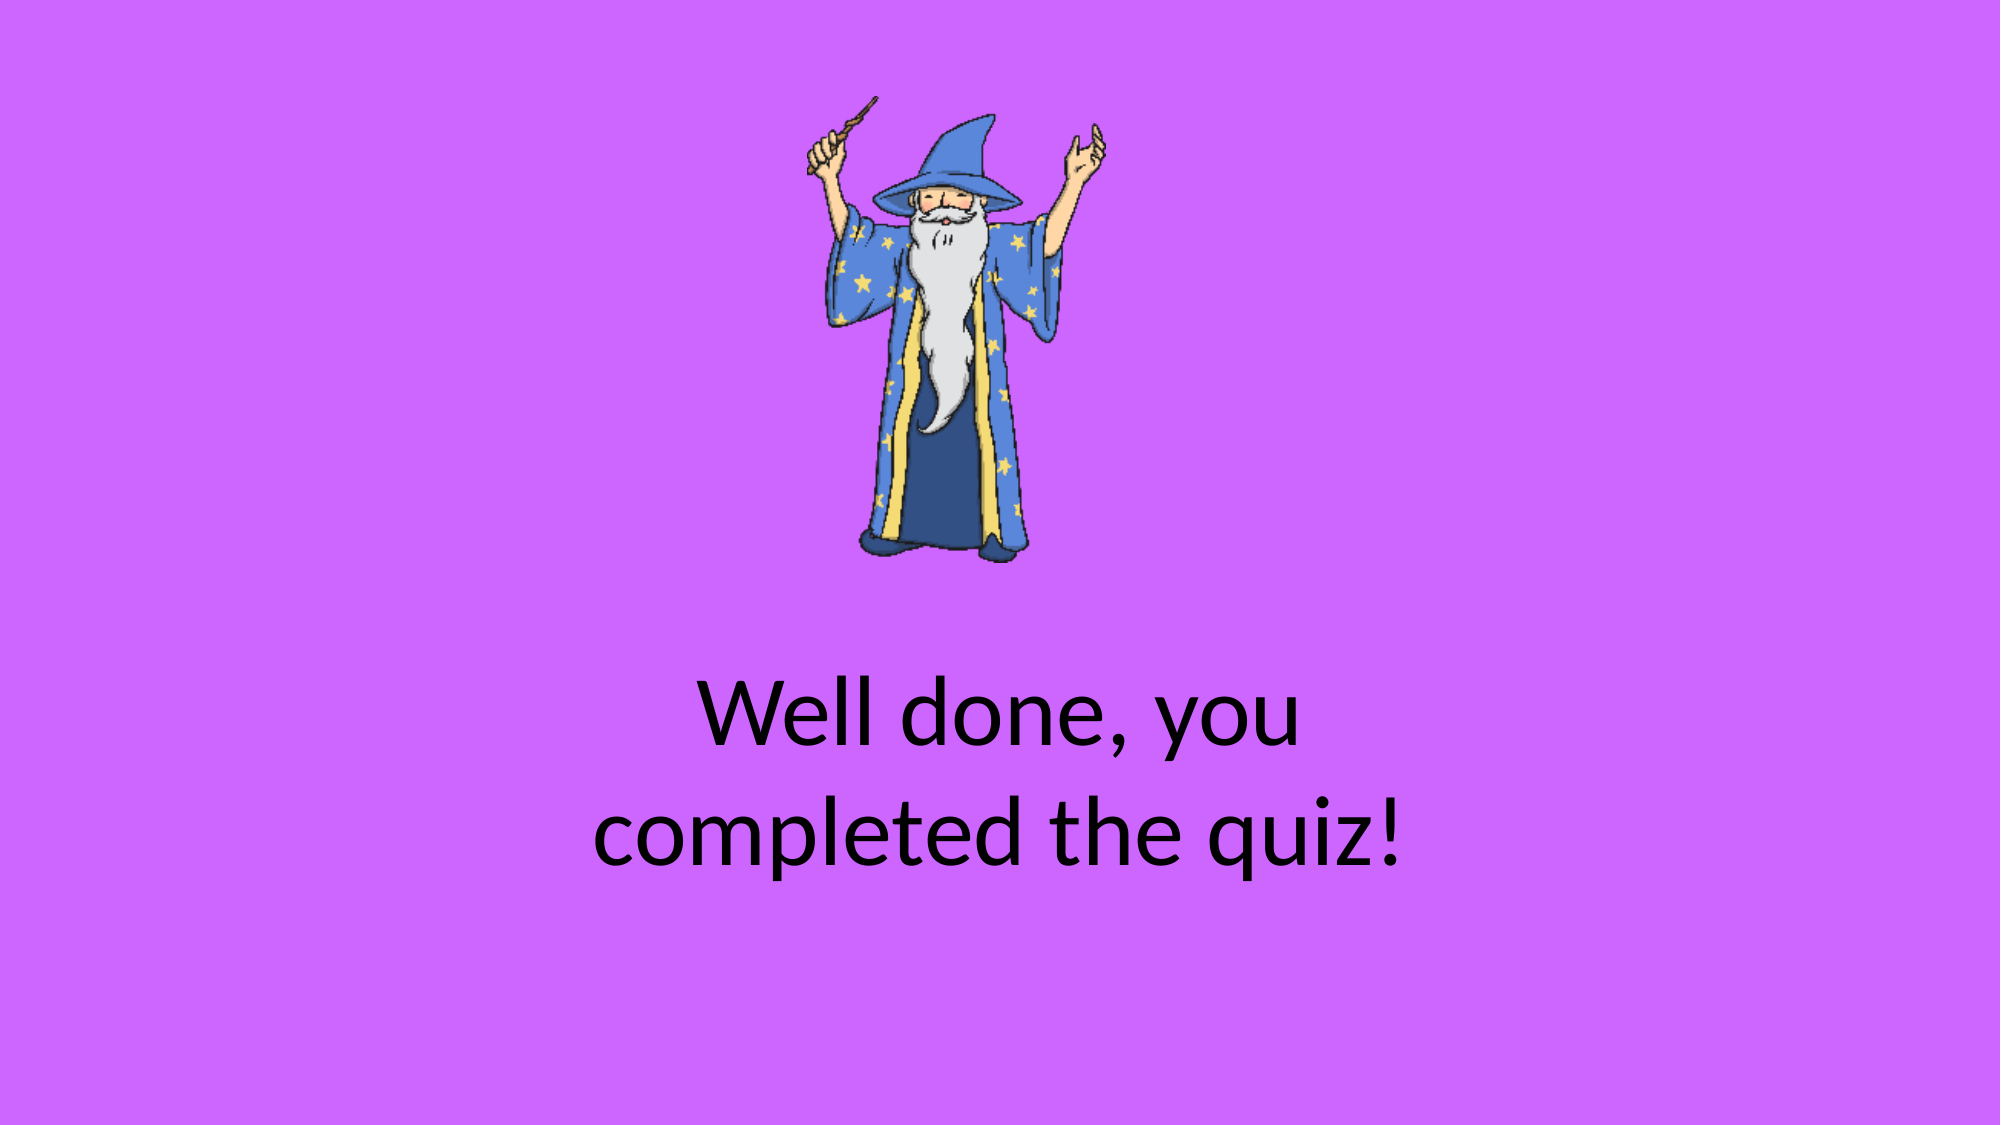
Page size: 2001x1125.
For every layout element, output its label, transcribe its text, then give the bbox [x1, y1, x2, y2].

text_box Well done, you completed the quiz! [557, 638, 1443, 894]
picture [807, 96, 1106, 563]
